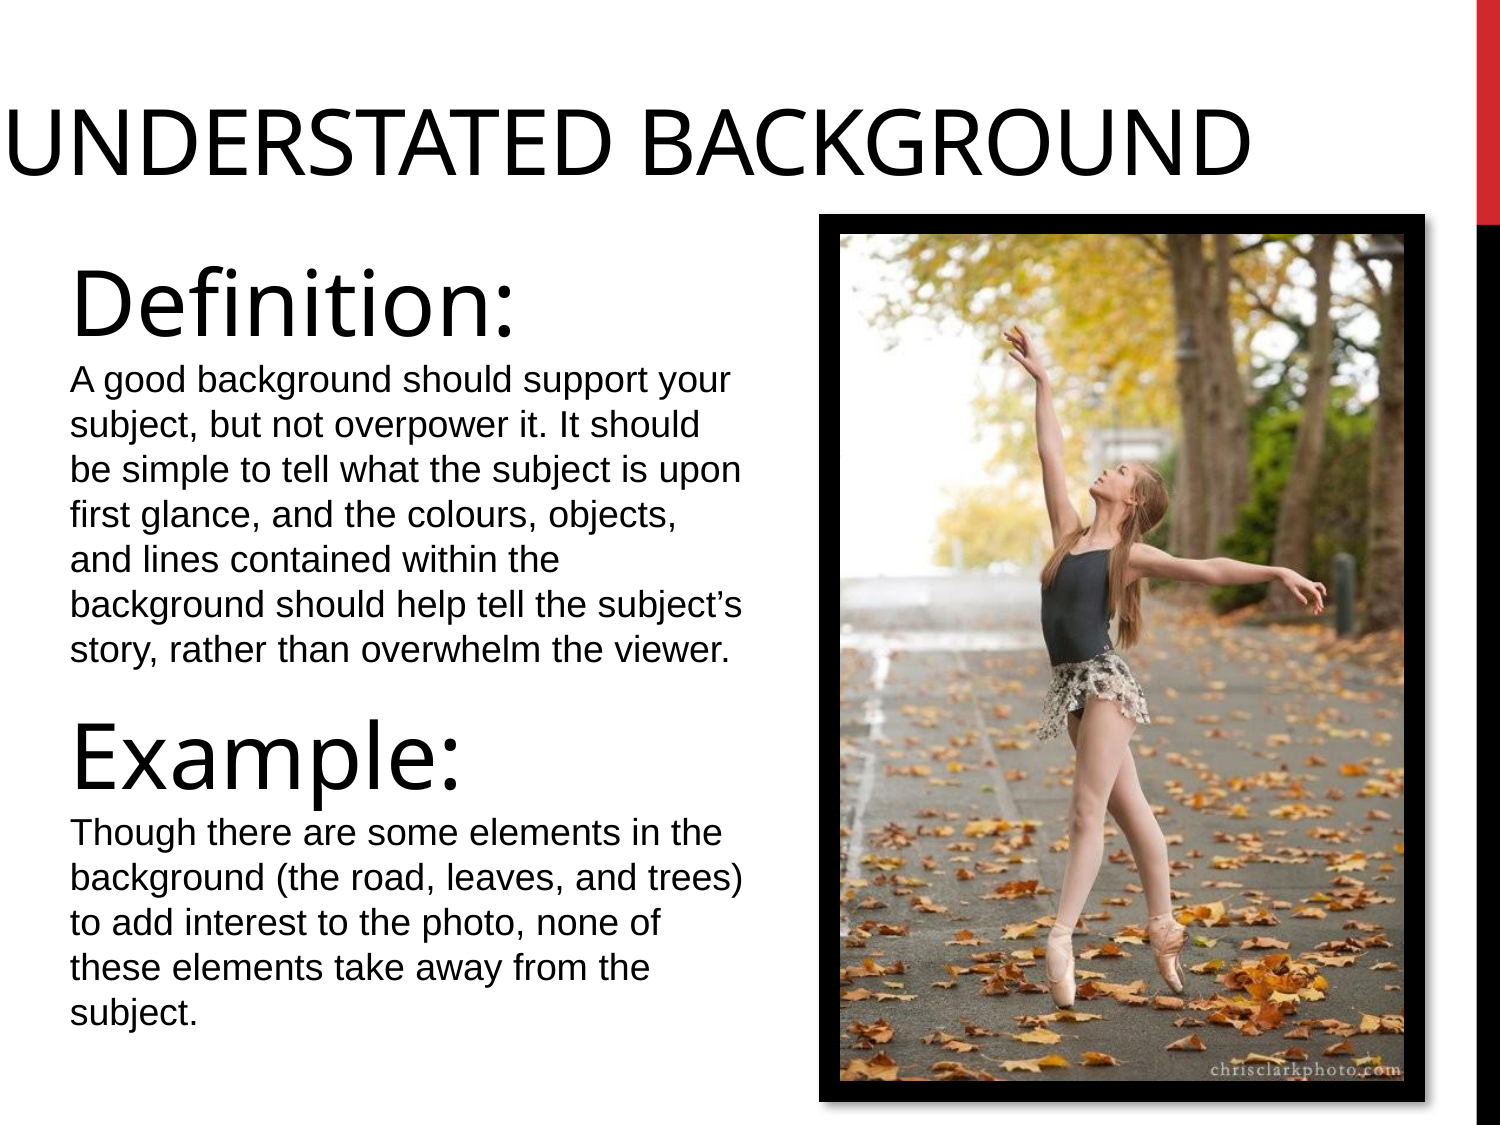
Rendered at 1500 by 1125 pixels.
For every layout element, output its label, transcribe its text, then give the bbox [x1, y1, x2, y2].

text_box Definition: A good background should support your subject, but not overpower it. It should be simple to tell what the subject is upon first glance, and the colours, objects, and lines contained within the background should help tell the subject’s story, rather than overwhelm the viewer. [55, 237, 762, 690]
text_box Understated Background [0, 76, 1500, 277]
picture [839, 233, 1405, 1082]
text_box Example: Though there are some elements in the background (the road, leaves, and trees) to add interest to the photo, none of these elements take away from the subject. [55, 690, 762, 1041]
